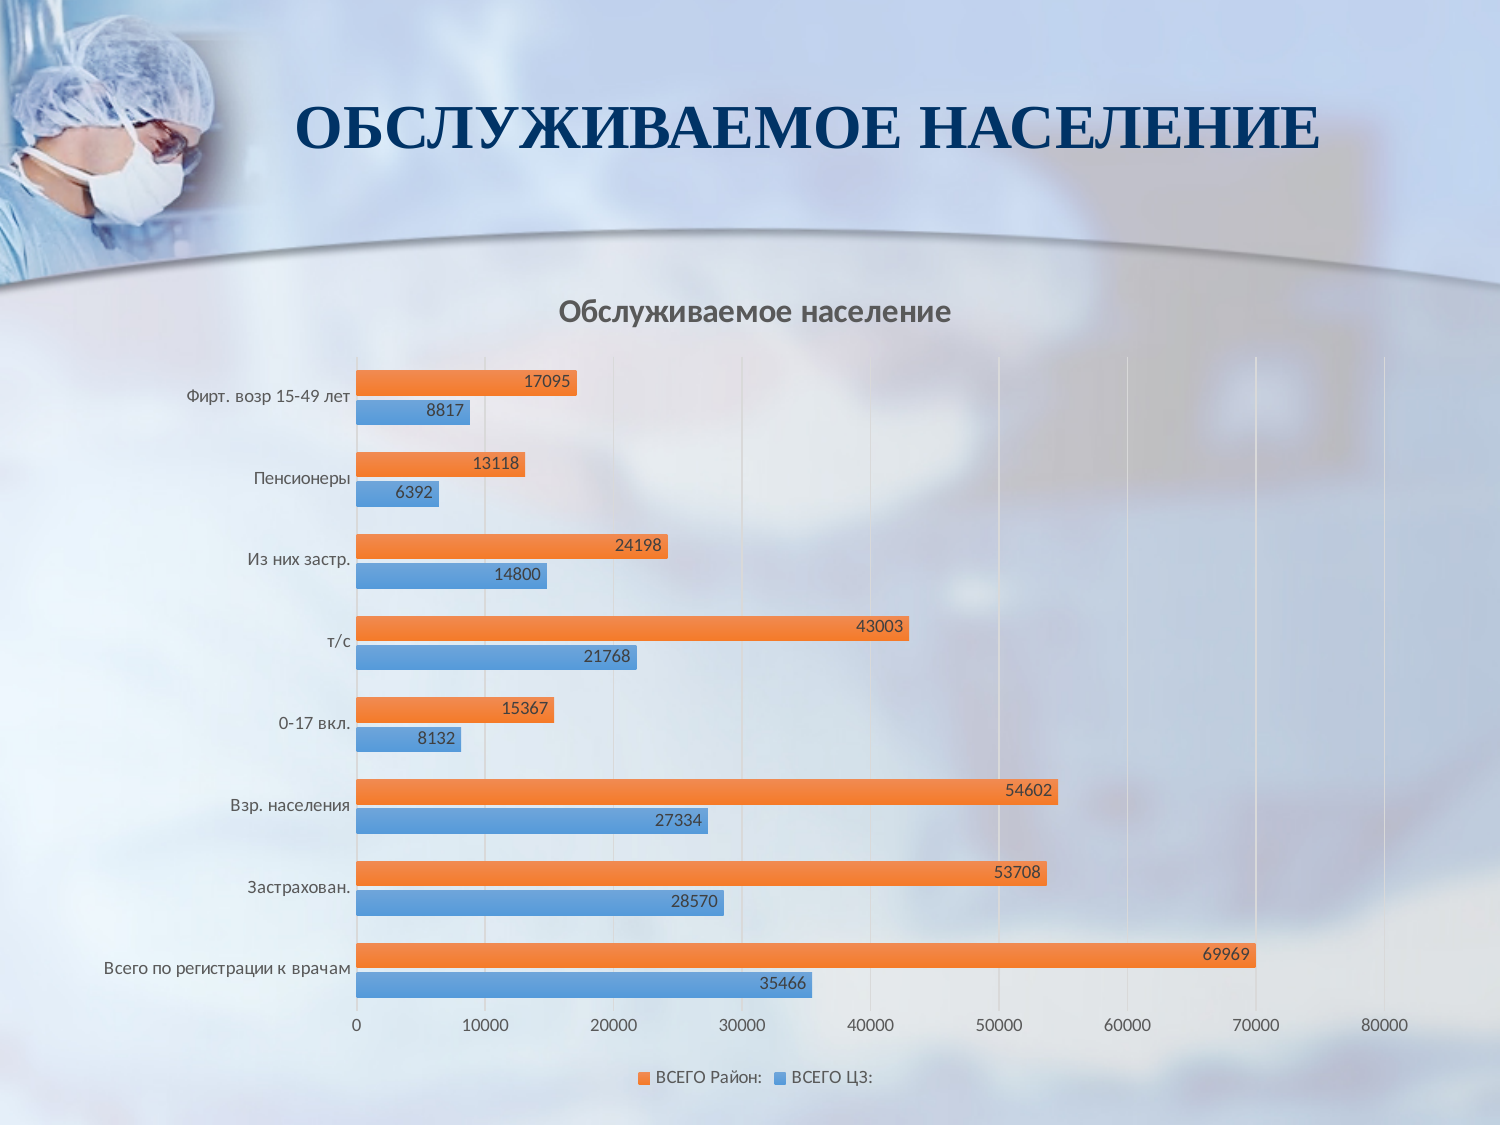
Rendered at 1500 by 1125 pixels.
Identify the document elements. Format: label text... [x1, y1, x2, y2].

picture [0, 0, 1500, 1125]
chart [76, 262, 1436, 1095]
text_box ОБСЛУЖИВАЕМОЕ НАСЕЛЕНИЕ [218, 78, 1400, 168]
